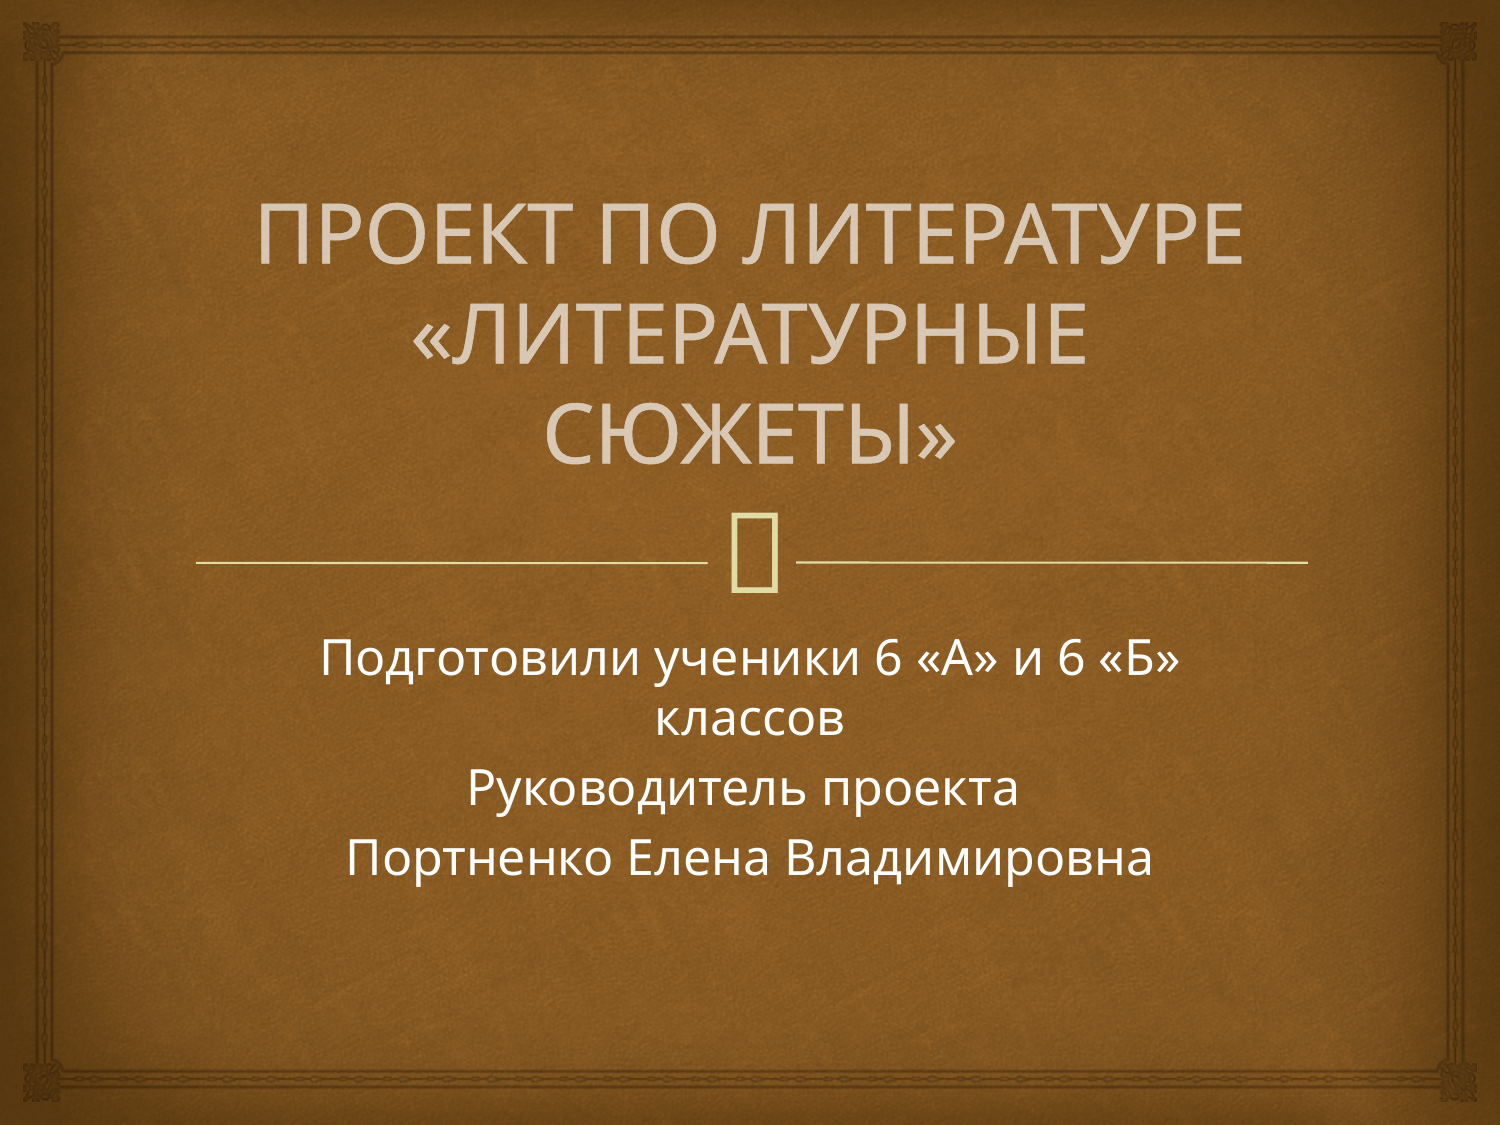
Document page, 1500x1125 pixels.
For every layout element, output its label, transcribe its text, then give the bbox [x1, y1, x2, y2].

subtitle Подготовили ученики 6 «А» и 6 «Б» классов Руководитель проекта Портненко Елена Владимировна [225, 618, 1275, 906]
picture [0, 0, 1500, 1125]
title ПРОЕКТ ПО ЛИТЕРАТУРЕ «ЛИТЕРАТУРНЫЕ СЮЖЕТЫ» [194, 227, 1306, 488]
